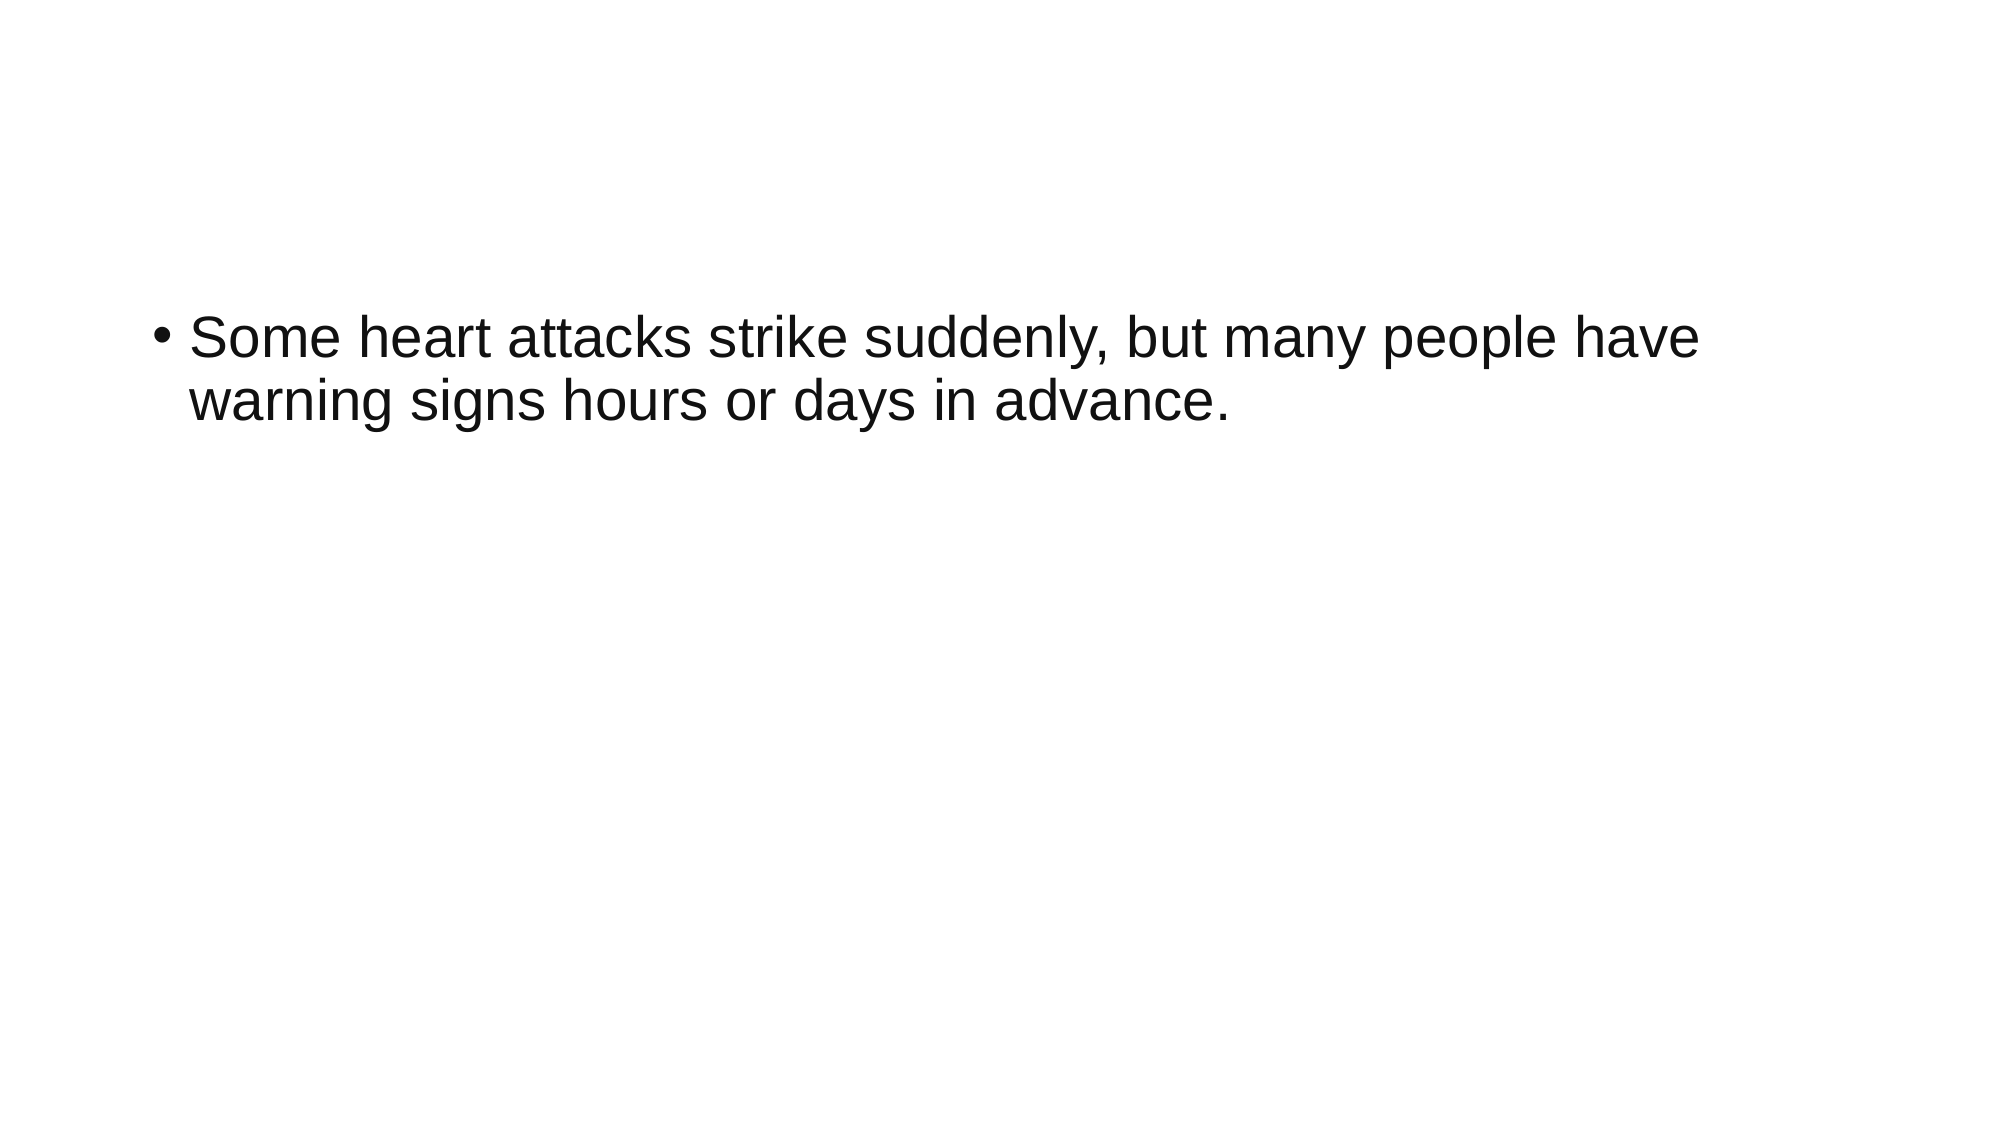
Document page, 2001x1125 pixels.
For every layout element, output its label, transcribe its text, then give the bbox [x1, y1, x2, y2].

list Some heart attacks strike suddenly, but many people have warning signs hours or days in advance. [137, 299, 1863, 1014]
